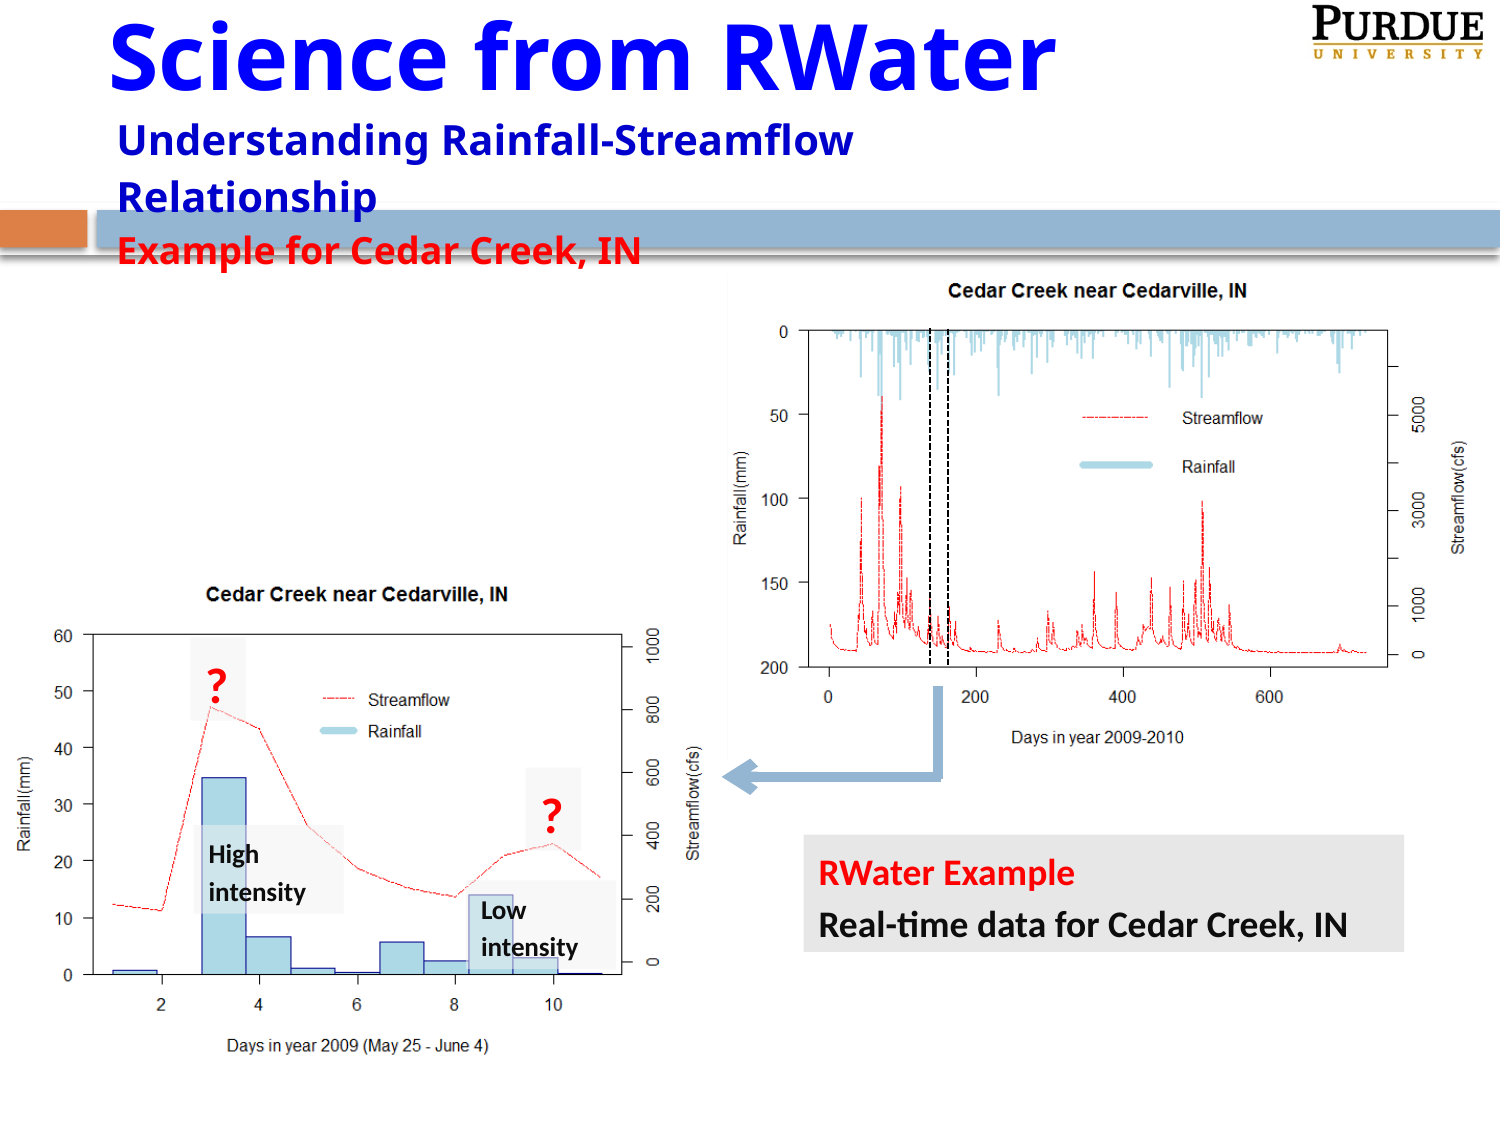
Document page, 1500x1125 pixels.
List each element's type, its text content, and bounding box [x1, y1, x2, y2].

picture [1295, 0, 1500, 63]
title Science from RWater [93, 0, 1247, 131]
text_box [12, 327, 949, 1064]
text_box Understanding Rainfall-Streamflow Relationship Example for Cedar Creek, IN [101, 99, 1014, 280]
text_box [727, 274, 1481, 951]
